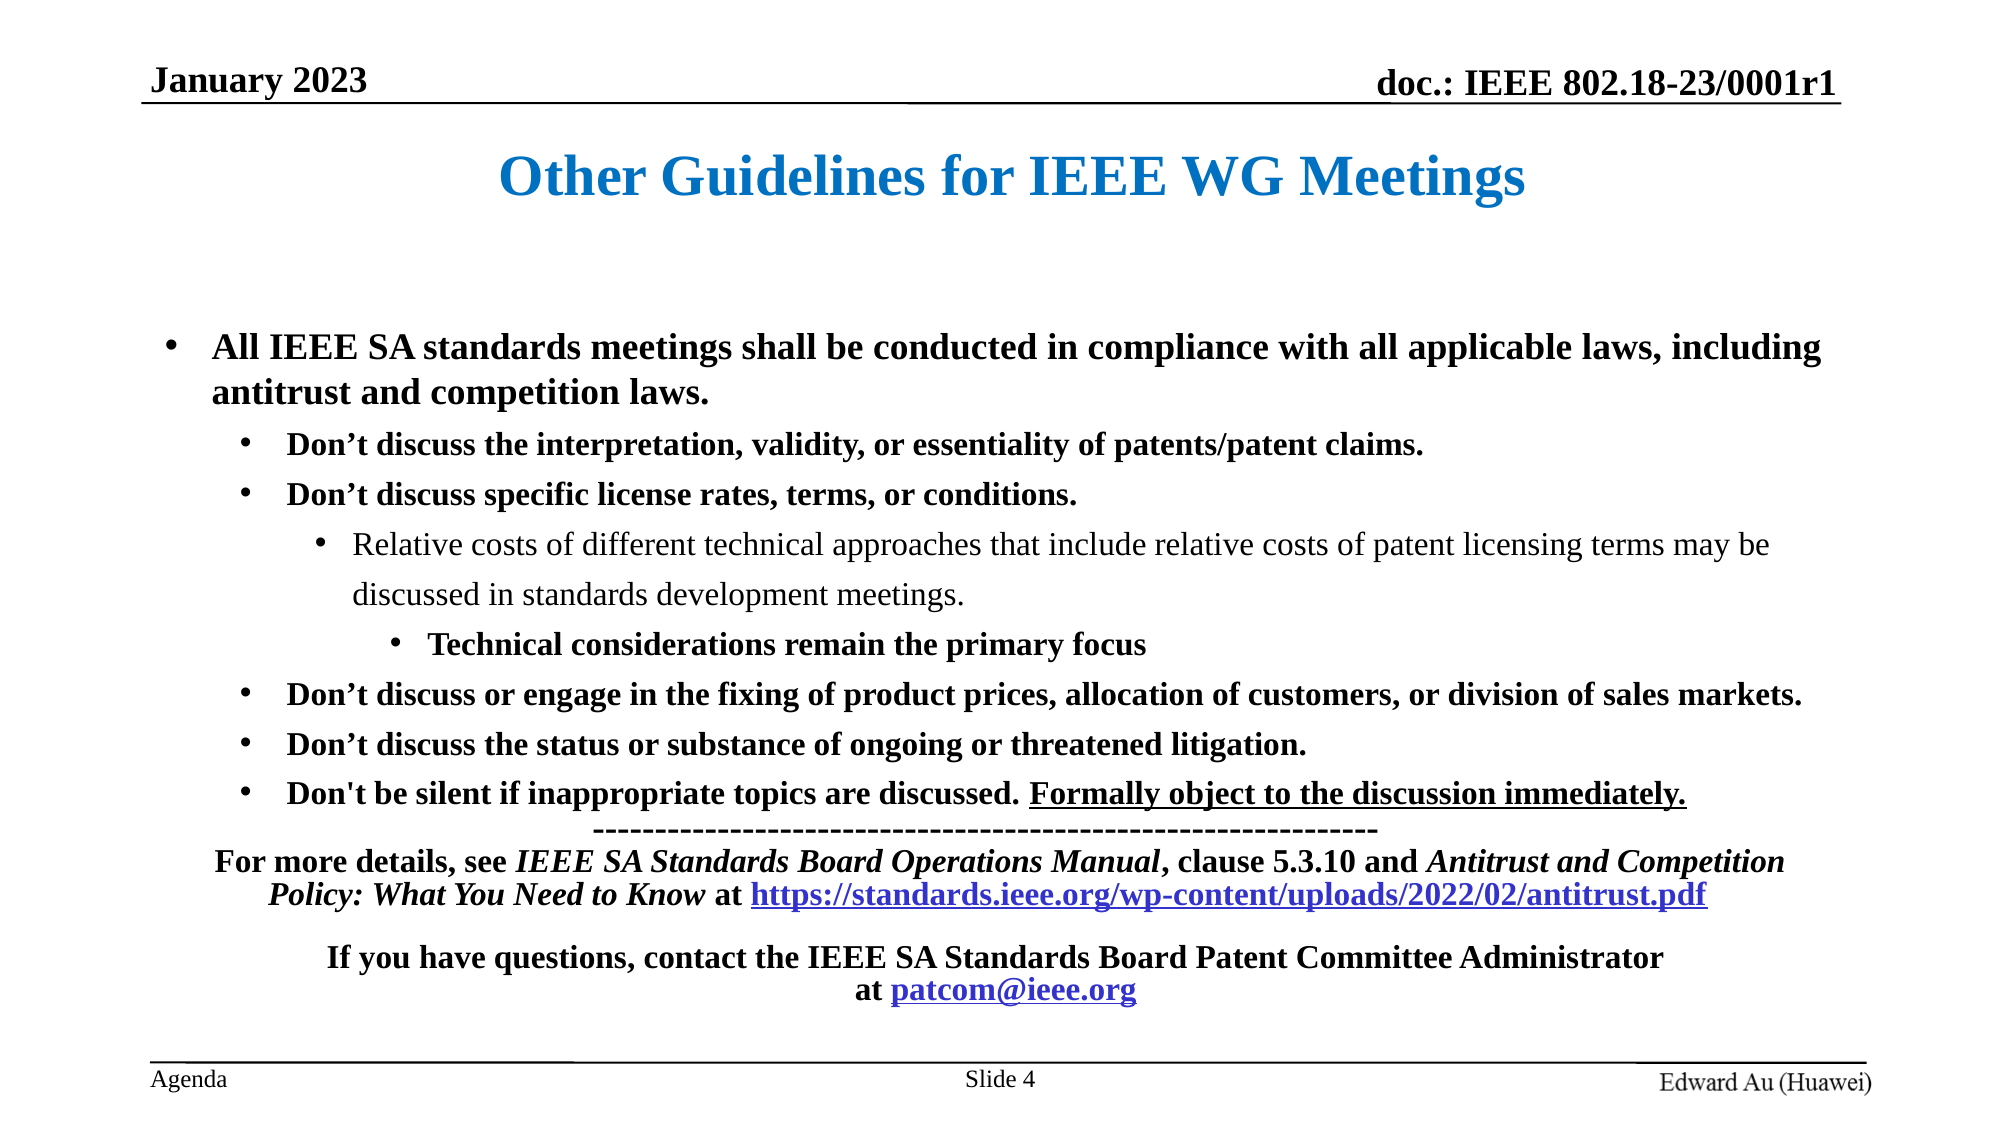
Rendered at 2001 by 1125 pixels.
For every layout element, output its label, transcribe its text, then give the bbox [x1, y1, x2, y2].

text_box All IEEE SA standards meetings shall be conducted in compliance with all applicable laws, including antitrust and competition laws. Don’t discuss the interpretation, validity, or essentiality of patents/patent claims. Don’t discuss specific license rates, terms, or conditions. Relative costs of different technical approaches that include relative costs of patent licensing terms may be discussed in standards development meetings. Technical considerations remain the primary focus Don’t discuss or engage in the fixing of product prices, allocation of customers, or division of sales markets. Don’t discuss the status or substance of ongoing or threatened litigation. Don't be silent if inappropriate topics are discussed. Formally object to the discussion immediately. --------------------------------------------------------------- For more details, see IEEE SA Standards Board Operations Manual, clause 5.3.10 and Antitrust and Competition Policy: What You Need to Know at https://standards.ieee.org/wp-content/uploads/2022/02/antitrust.pdf If you have questions, contact the IEEE SA Standards Board Patent Committee Administrator at patcom@ieee.org [149, 275, 1851, 1040]
title Other Guidelines for IEEE WG Meetings [162, 99, 1864, 246]
slide_number Slide 4 [925, 1061, 1076, 1123]
picture [1174, 1058, 1887, 1113]
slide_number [149, 54, 513, 101]
